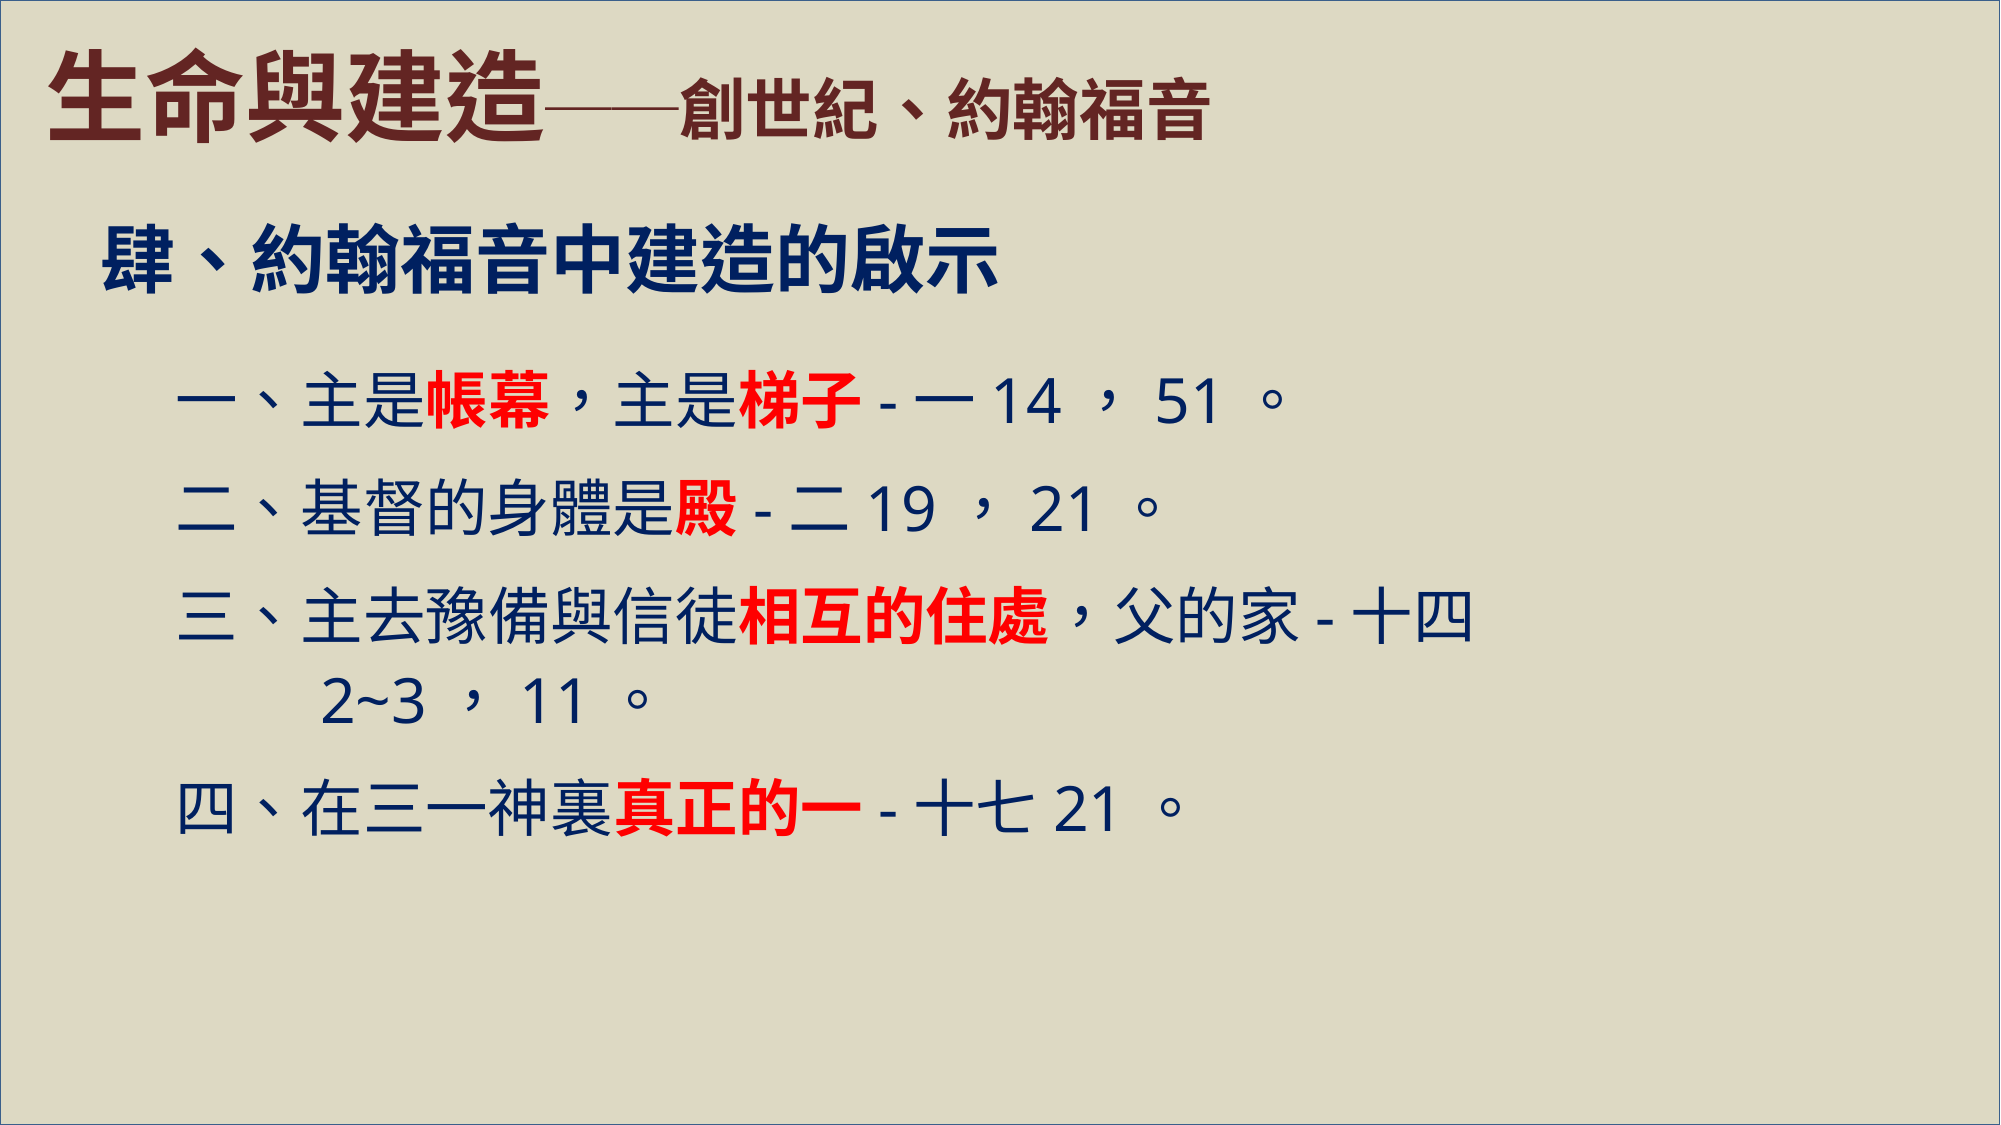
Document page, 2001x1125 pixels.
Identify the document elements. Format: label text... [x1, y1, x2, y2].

text_box 生命與建造──創世紀、約翰福音 [31, 40, 1332, 292]
text_box [0, 0, 2000, 1125]
text_box 肆、約翰福音中建造的啟示 一、主是帳幕，主是梯子-一14，51。 二、基督的身體是殿-二19，21。 三、主去豫備與信徒相互的住處，父的家-十四2~3，11。 四、在三一神裏真正的一-十七21。 [75, 211, 1782, 1069]
